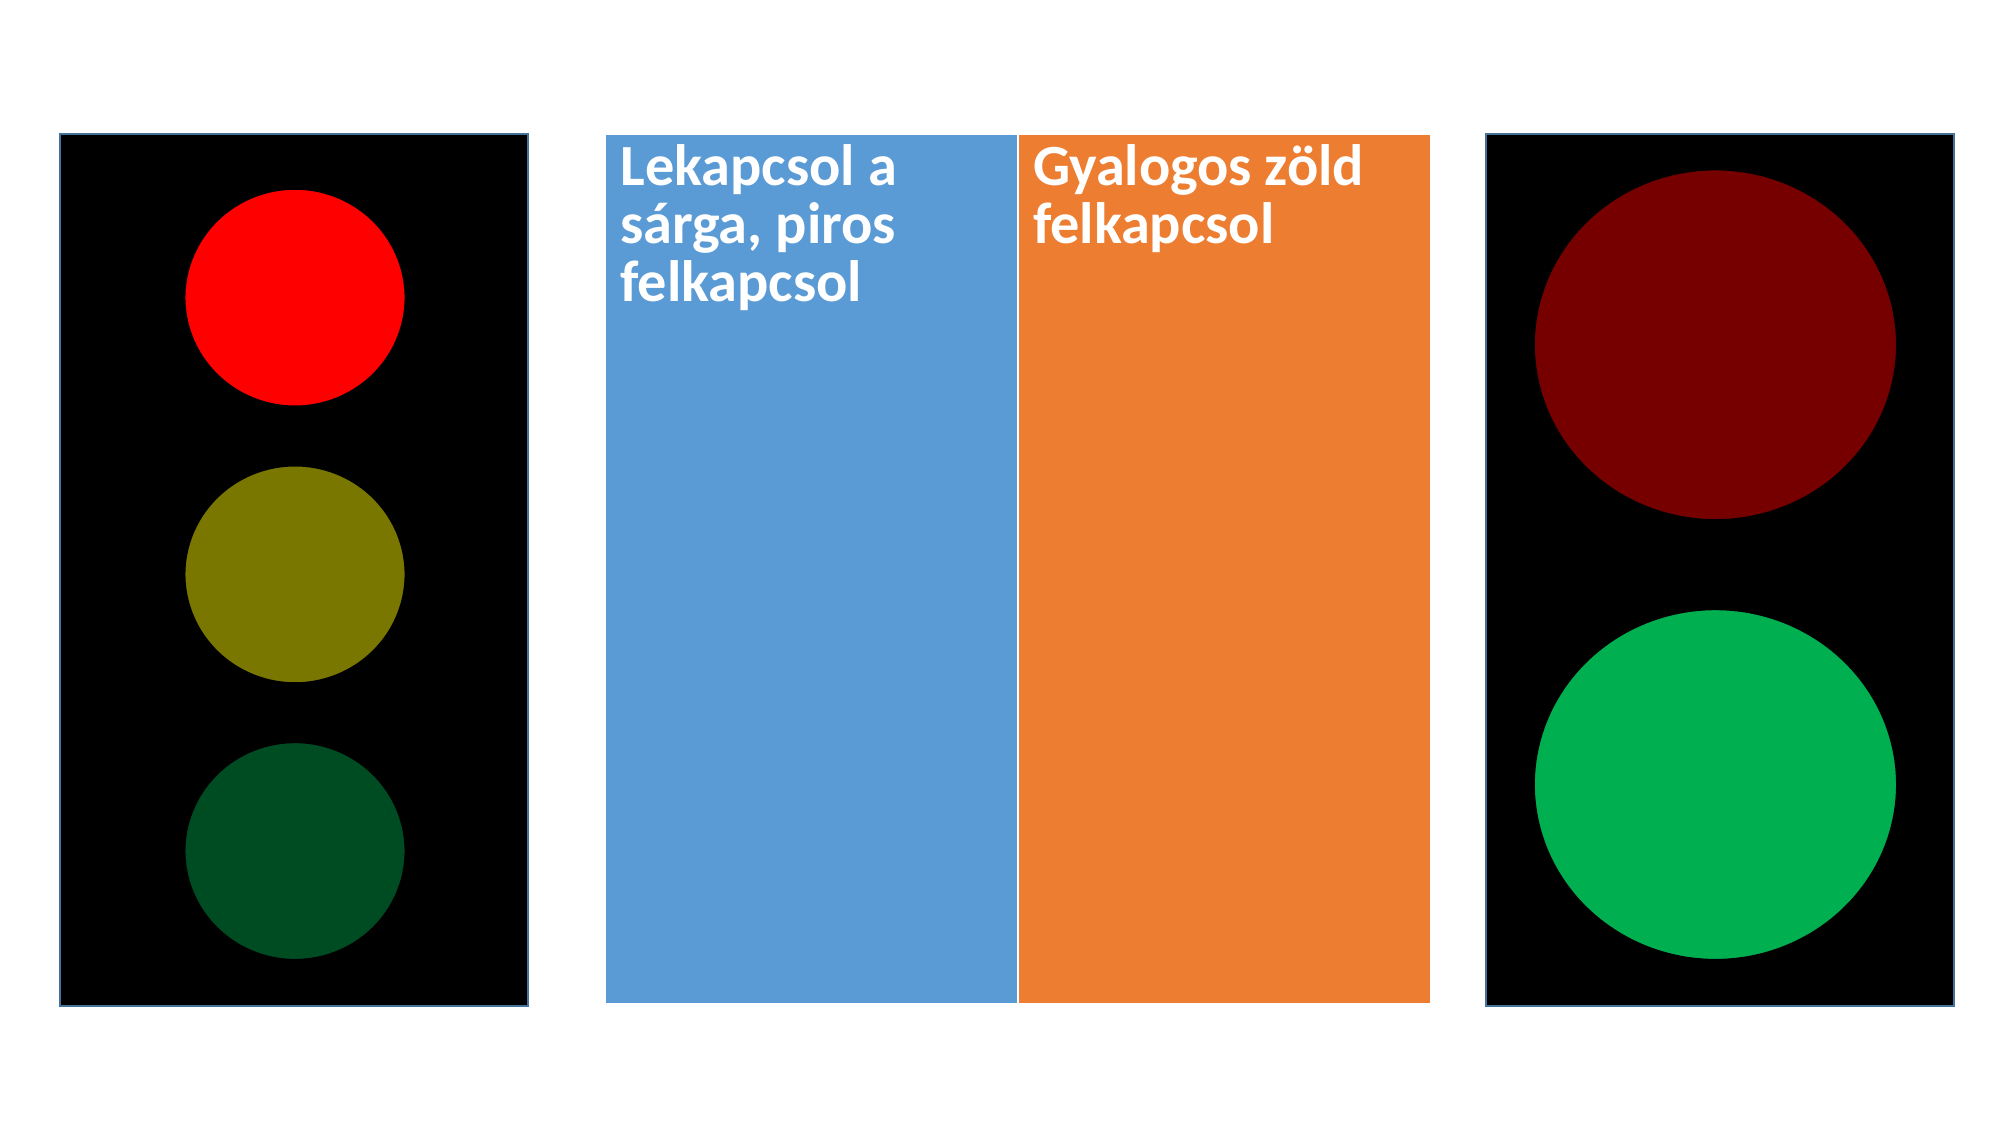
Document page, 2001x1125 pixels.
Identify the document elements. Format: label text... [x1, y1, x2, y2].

table_header Gyalogos zöld felkapcsol [1019, 135, 1430, 1003]
table_header Lekapcsol a sárga, piros felkapcsol [606, 135, 1017, 1003]
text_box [59, 134, 528, 1006]
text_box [1486, 134, 1954, 1006]
